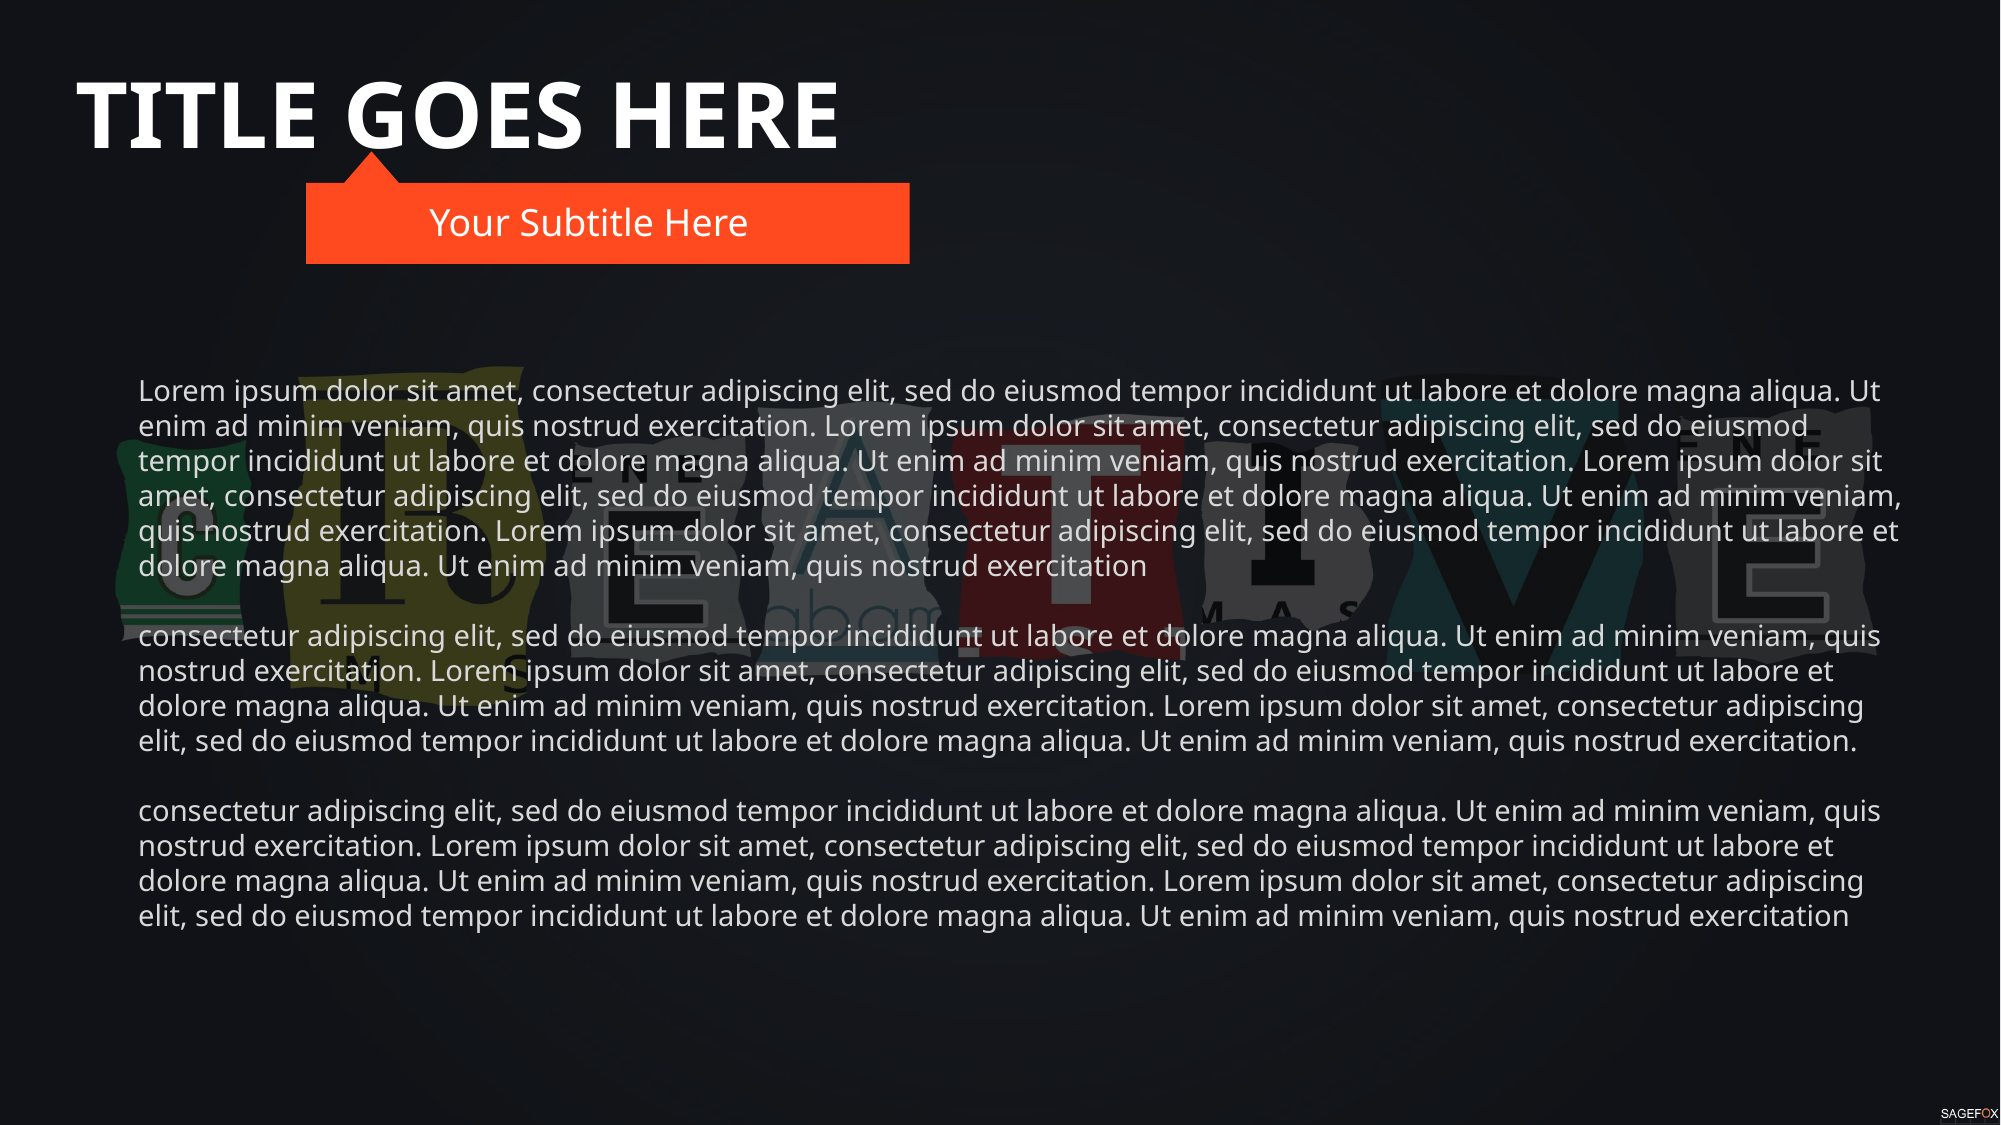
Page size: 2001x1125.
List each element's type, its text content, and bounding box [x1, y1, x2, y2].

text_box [306, 151, 910, 264]
picture [1940, 0, 2001, 1125]
text_box TITLE GOES HERE [60, 49, 965, 175]
text_box Lorem ipsum dolor sit amet, consectetur adipiscing elit, sed do eiusmod tempor incididunt ut labore et dolore magna aliqua. Ut enim ad minim veniam, quis nostrud exercitation. Lorem ipsum dolor sit amet, consectetur adipiscing elit, sed do eiusmod tempor incididunt ut labore et dolore magna aliqua. Ut enim ad minim veniam, quis nostrud exercitation. Lorem ipsum dolor sit amet, consectetur adipiscing elit, sed do eiusmod tempor incididunt ut labore et dolore magna aliqua. Ut enim ad minim veniam, quis nostrud exercitation. Lorem ipsum dolor sit amet, consectetur adipiscing elit, sed do eiusmod tempor incididunt ut labore et dolore magna aliqua. Ut enim ad minim veniam, quis nostrud exercitation consectetur adipiscing elit, sed do eiusmod tempor incididunt ut labore et dolore magna aliqua. Ut enim ad minim veniam, quis nostrud exercitation. Lorem ipsum dolor sit amet, consectetur adipiscing elit, sed do eiusmod tempor incididunt ut labore et dolore magna aliqua. Ut enim ad minim veniam, quis nostrud exercitation. Lorem ipsum dolor sit amet, consectetur adipiscing elit, sed do eiusmod tempor incididunt ut labore et dolore magna aliqua. Ut enim ad minim veniam, quis nostrud exercitation. consectetur adipiscing elit, sed do eiusmod tempor incididunt ut labore et dolore magna aliqua. Ut enim ad minim veniam, quis nostrud exercitation. Lorem ipsum dolor sit amet, consectetur adipiscing elit, sed do eiusmod tempor incididunt ut labore et dolore magna aliqua. Ut enim ad minim veniam, quis nostrud exercitation. Lorem ipsum dolor sit amet, consectetur adipiscing elit, sed do eiusmod tempor incididunt ut labore et dolore magna aliqua. Ut enim ad minim veniam, quis nostrud exercitation [123, 365, 1930, 940]
